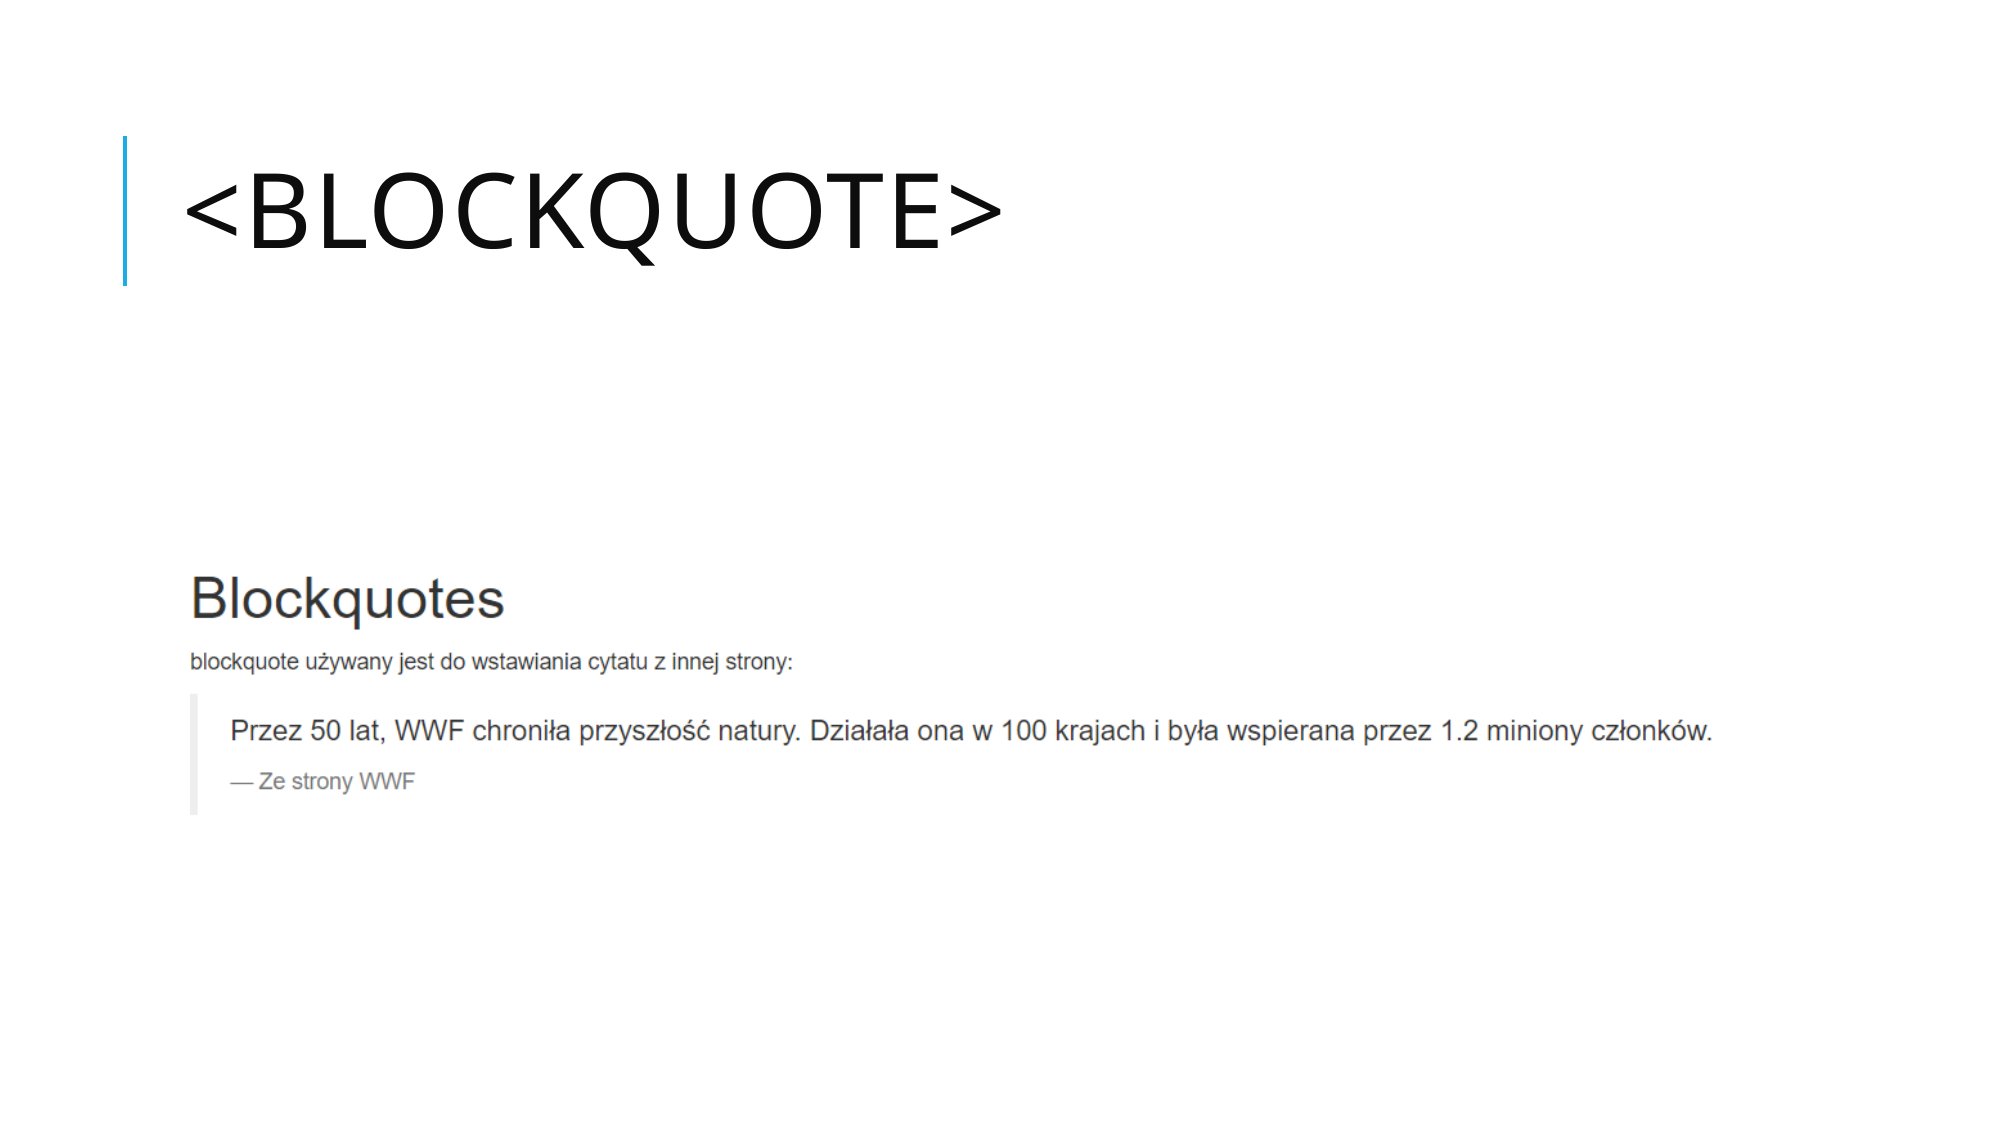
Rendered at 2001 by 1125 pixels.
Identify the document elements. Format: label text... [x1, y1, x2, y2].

title <blockquote> [168, 96, 1763, 342]
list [167, 572, 1763, 837]
